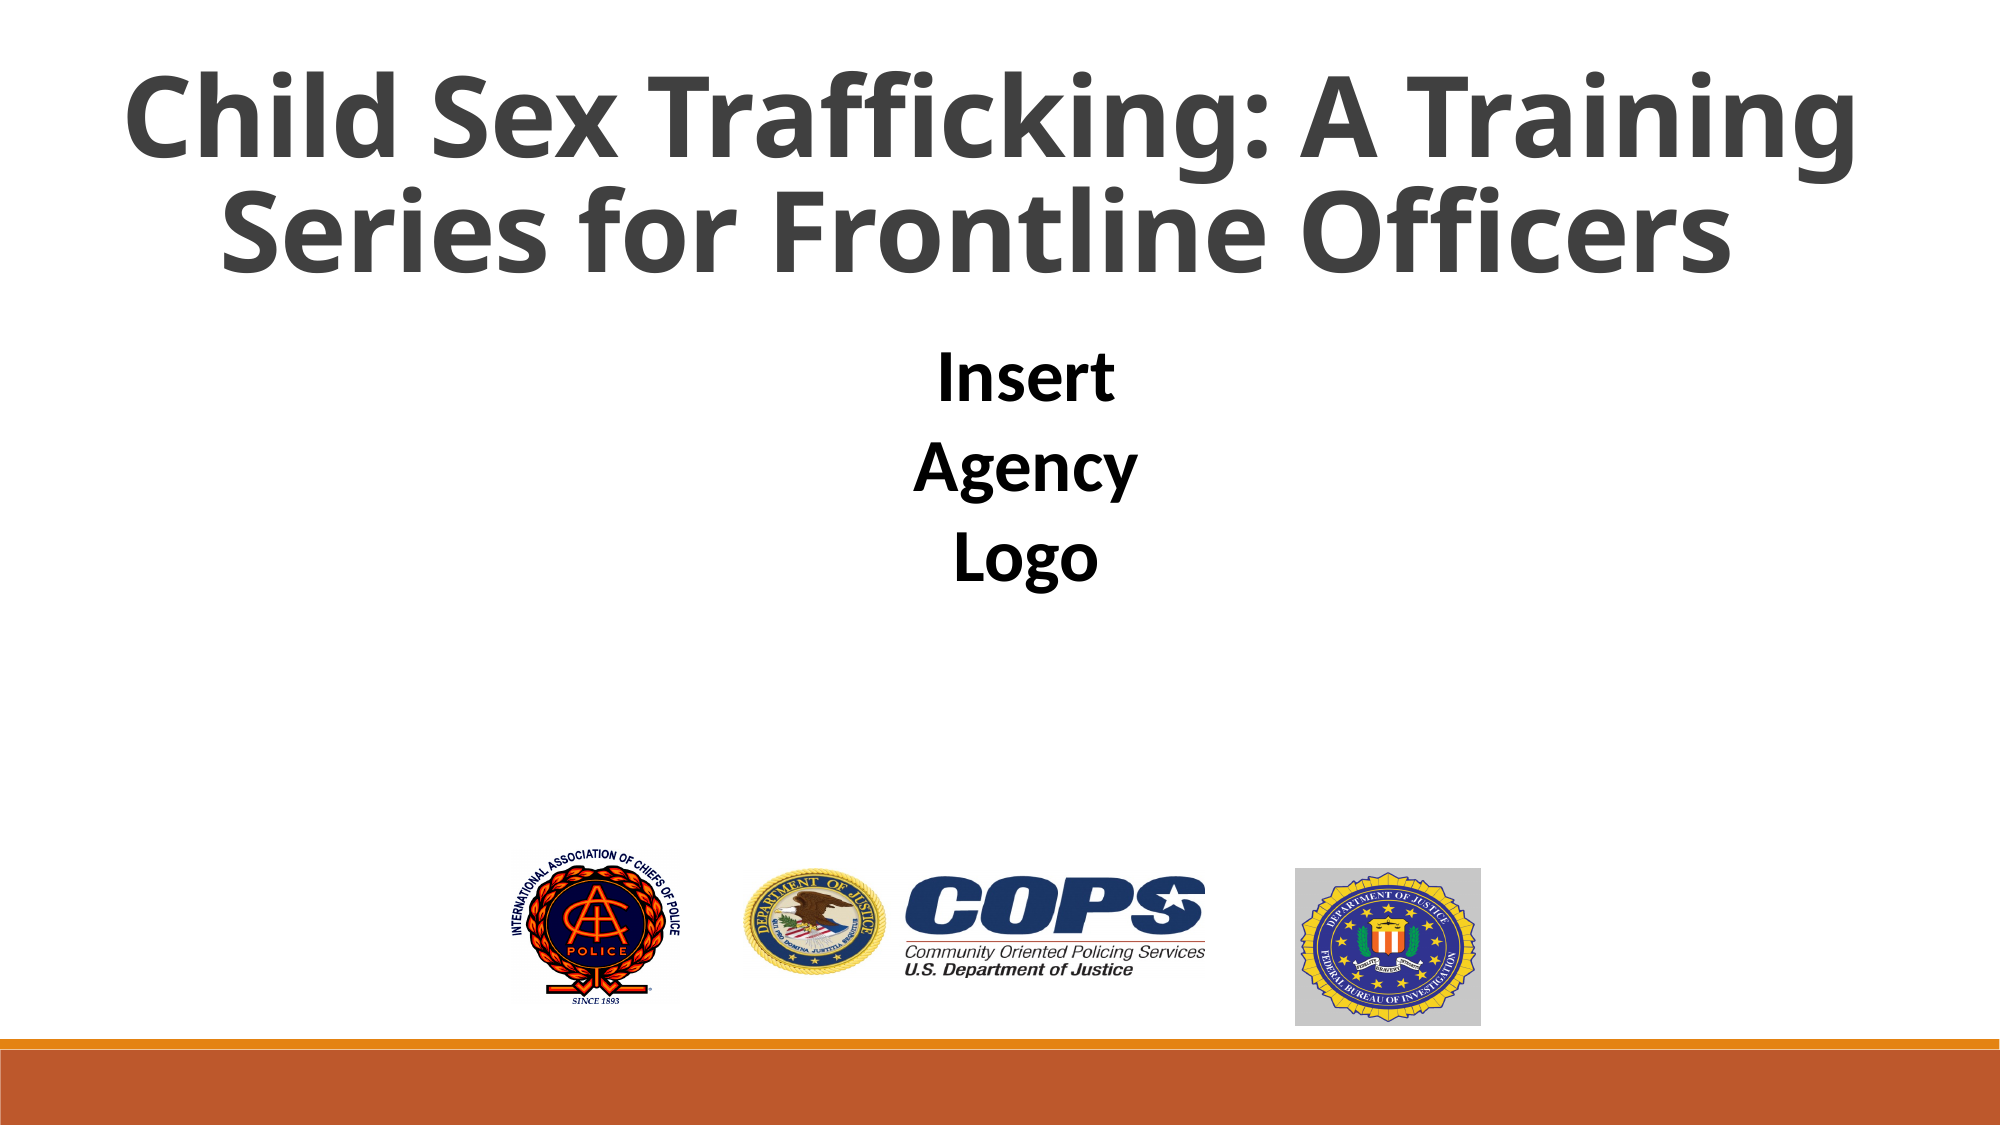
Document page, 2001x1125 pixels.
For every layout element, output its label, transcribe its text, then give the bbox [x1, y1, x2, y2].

text_box Child Sex Trafficking: A Training Series for Frontline Officers [51, 58, 1932, 320]
picture [1294, 867, 1482, 1026]
picture [742, 867, 1206, 978]
text_box Insert Agency Logo [848, 319, 1205, 865]
picture [511, 848, 681, 1004]
